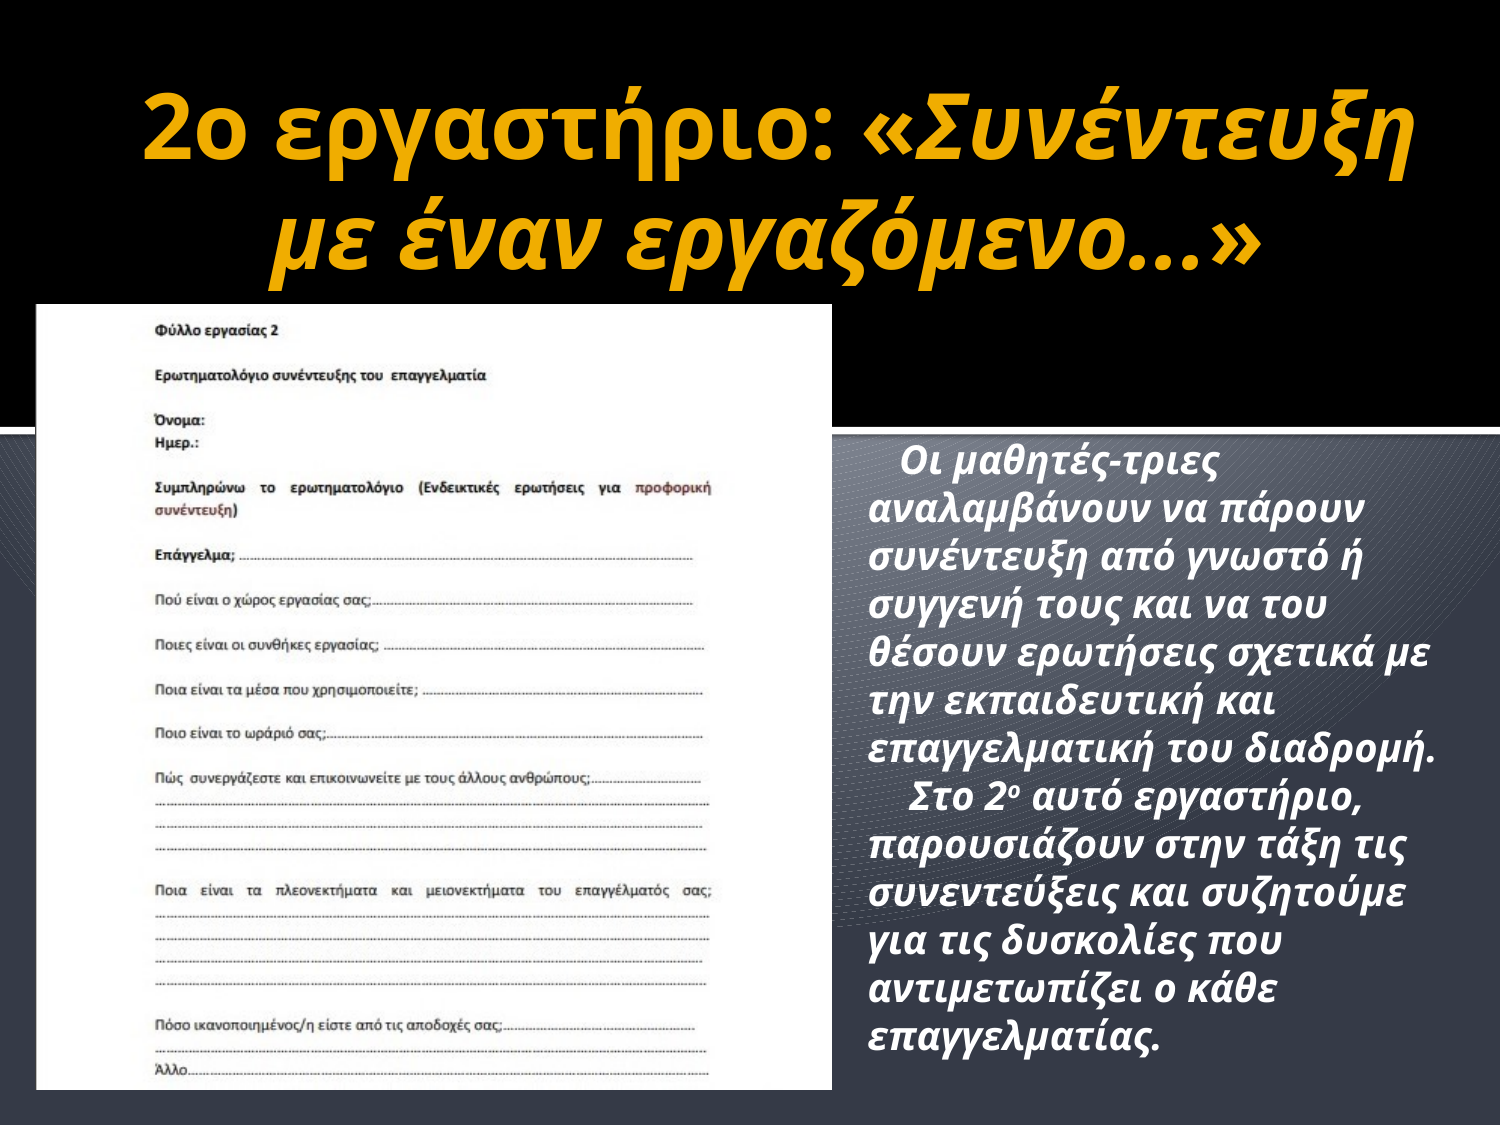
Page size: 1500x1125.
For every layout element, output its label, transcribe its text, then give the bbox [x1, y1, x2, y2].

list Οι μαθητές-τριες αναλαμβάνουν να πάρουν συνέντευξη από γνωστό ή συγγενή τους και να του θέσουν ερωτήσεις σχετικά με την εκπαιδευτική και επαγγελματική του διαδρομή. Στο 2ο αυτό εργαστήριο, παρουσιάζουν στην τάξη τις συνεντεύξεις και συζητούμε για τις δυσκολίες που αντιμετωπίζει ο κάθε επαγγελματίας. [843, 386, 1457, 1067]
title 2ο εργαστήριο: «Συνέντευξη με έναν εργαζόμενο...» [123, 19, 1438, 288]
picture [35, 304, 832, 1090]
